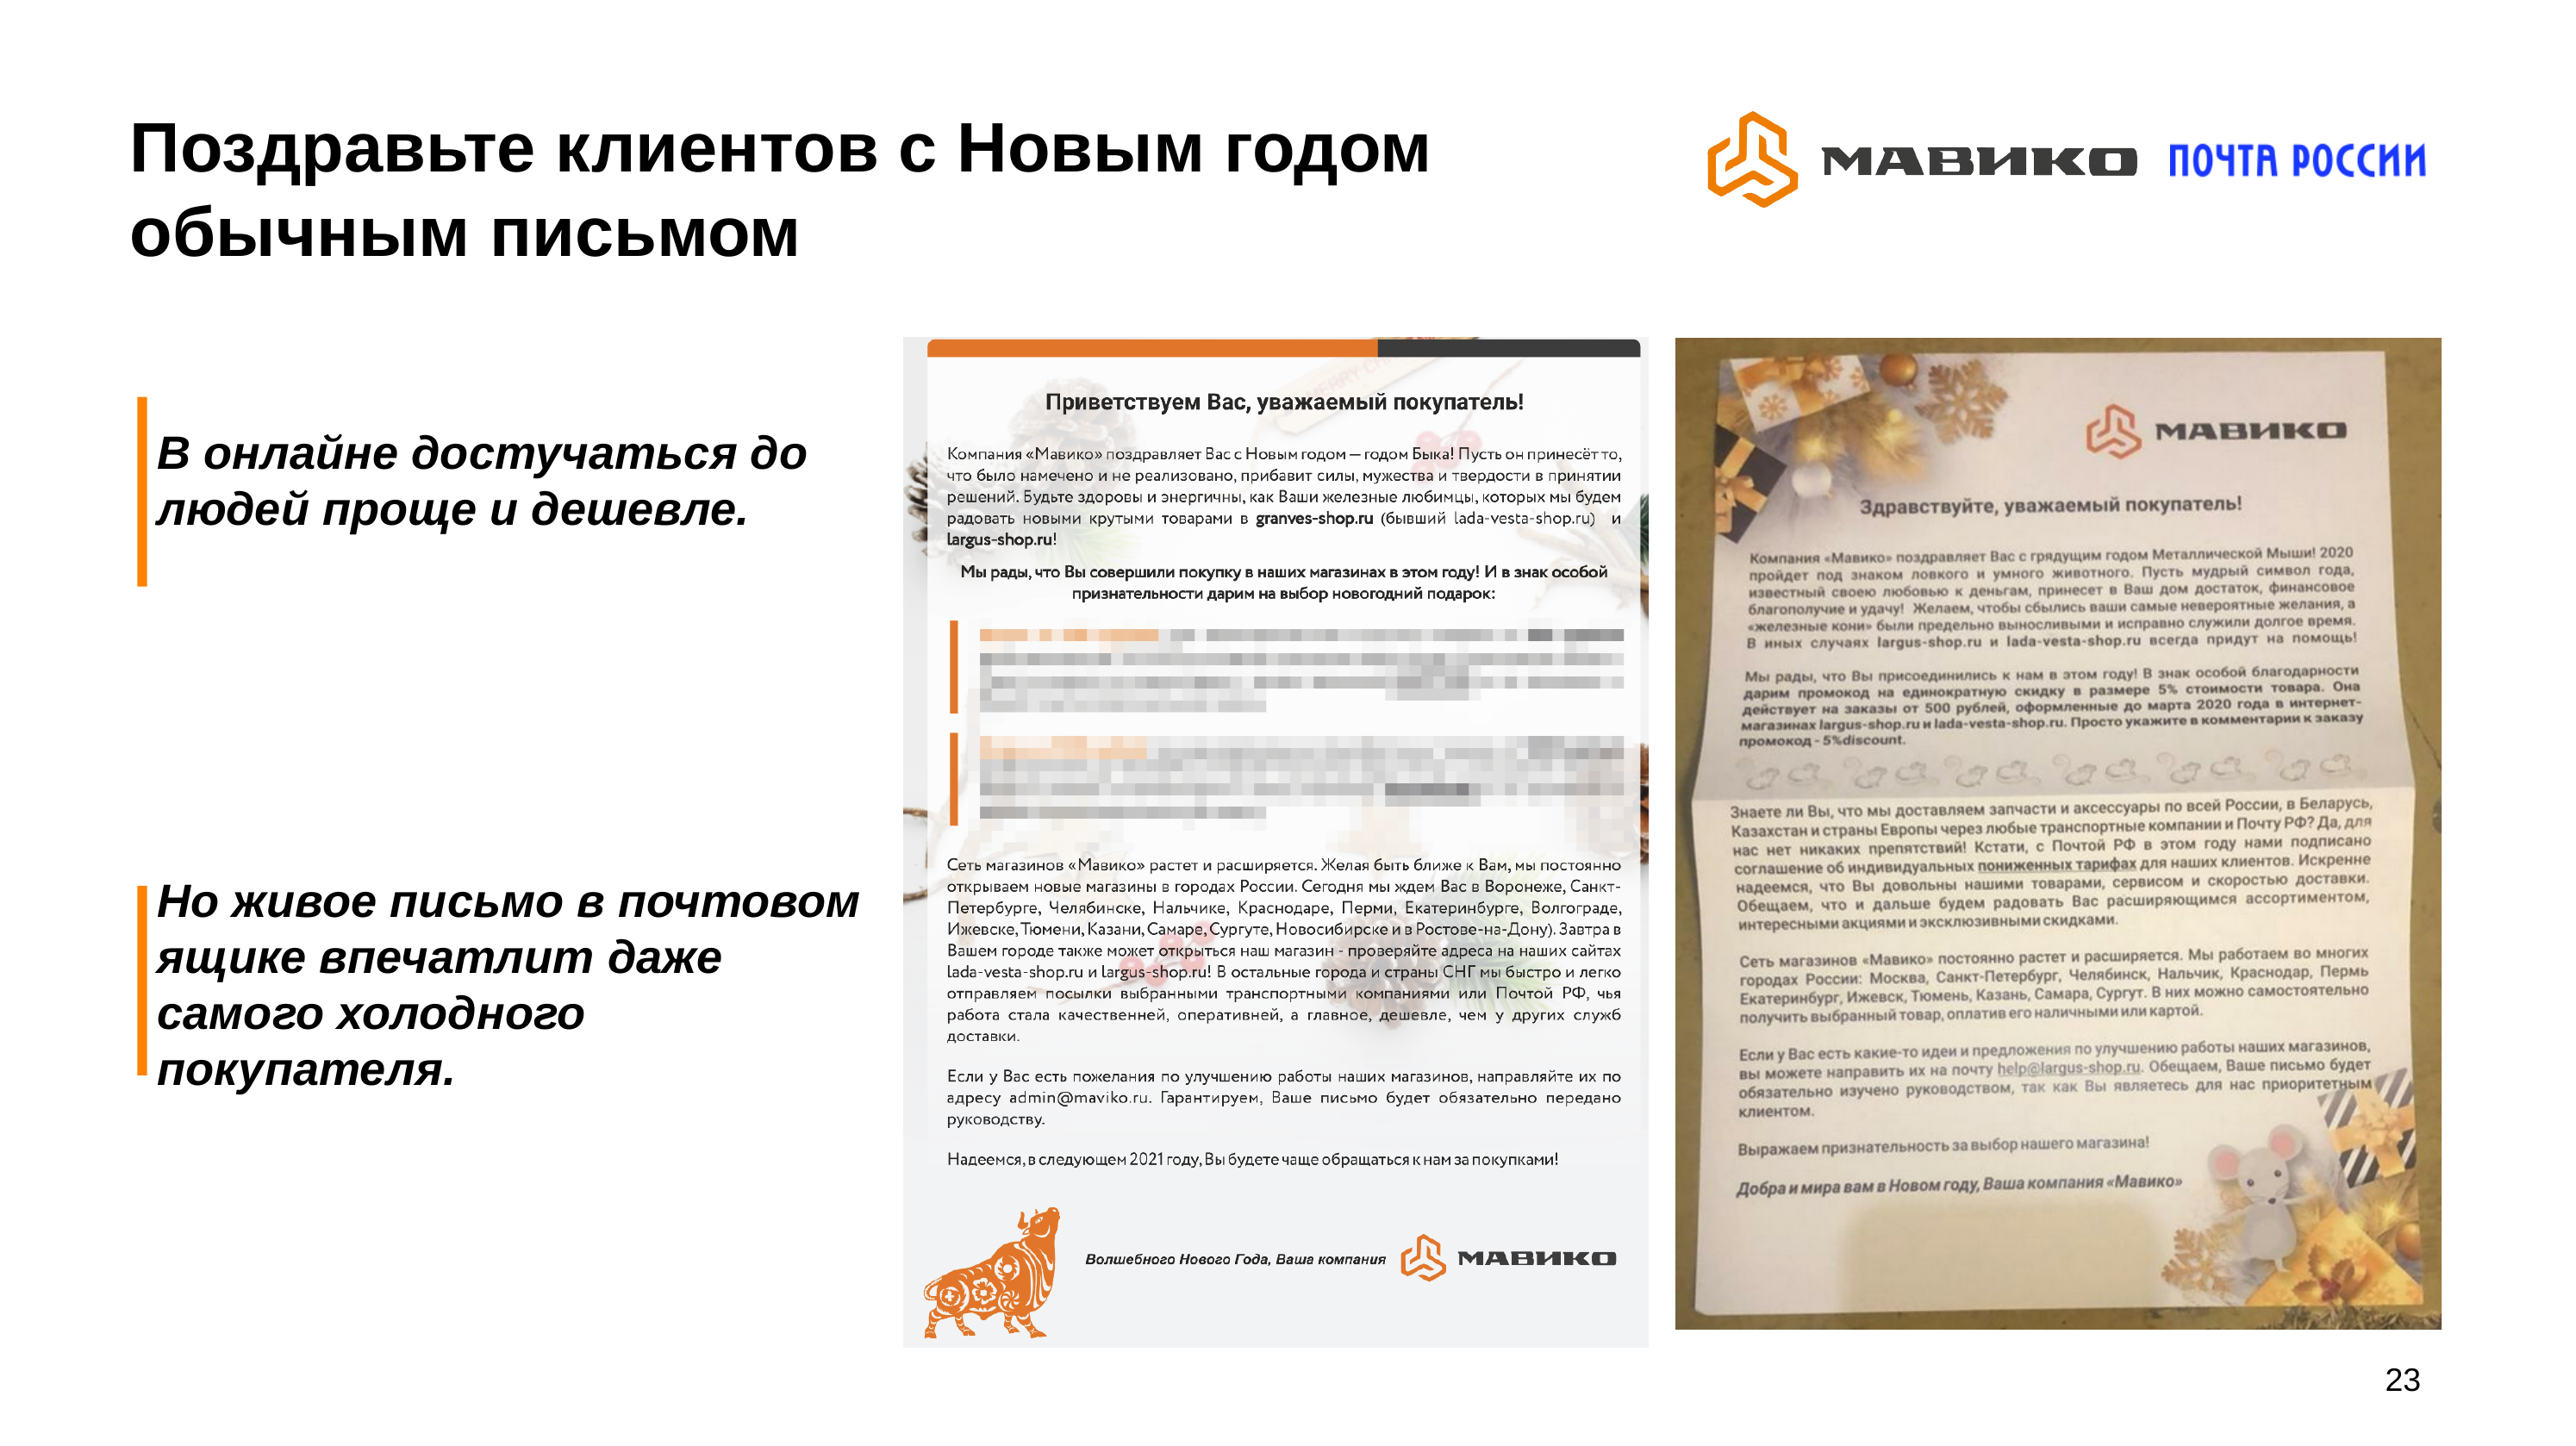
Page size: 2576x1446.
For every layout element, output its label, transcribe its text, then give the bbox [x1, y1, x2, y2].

picture [1675, 338, 2442, 1330]
text_box В онлайне достучаться до людей проще и дешевле. Но живое письмо в почтовом ящике впечатлит даже самого холодного покупателя. [157, 422, 898, 1094]
text_box [137, 885, 147, 1075]
picture [1707, 111, 2137, 209]
slide_number 23 [1845, 1339, 2448, 1417]
picture [2169, 140, 2429, 179]
picture [902, 337, 1650, 1348]
text_box [137, 396, 147, 587]
text_box Поздравьте клиентов с Новым годом обычным письмом [116, 95, 1594, 265]
